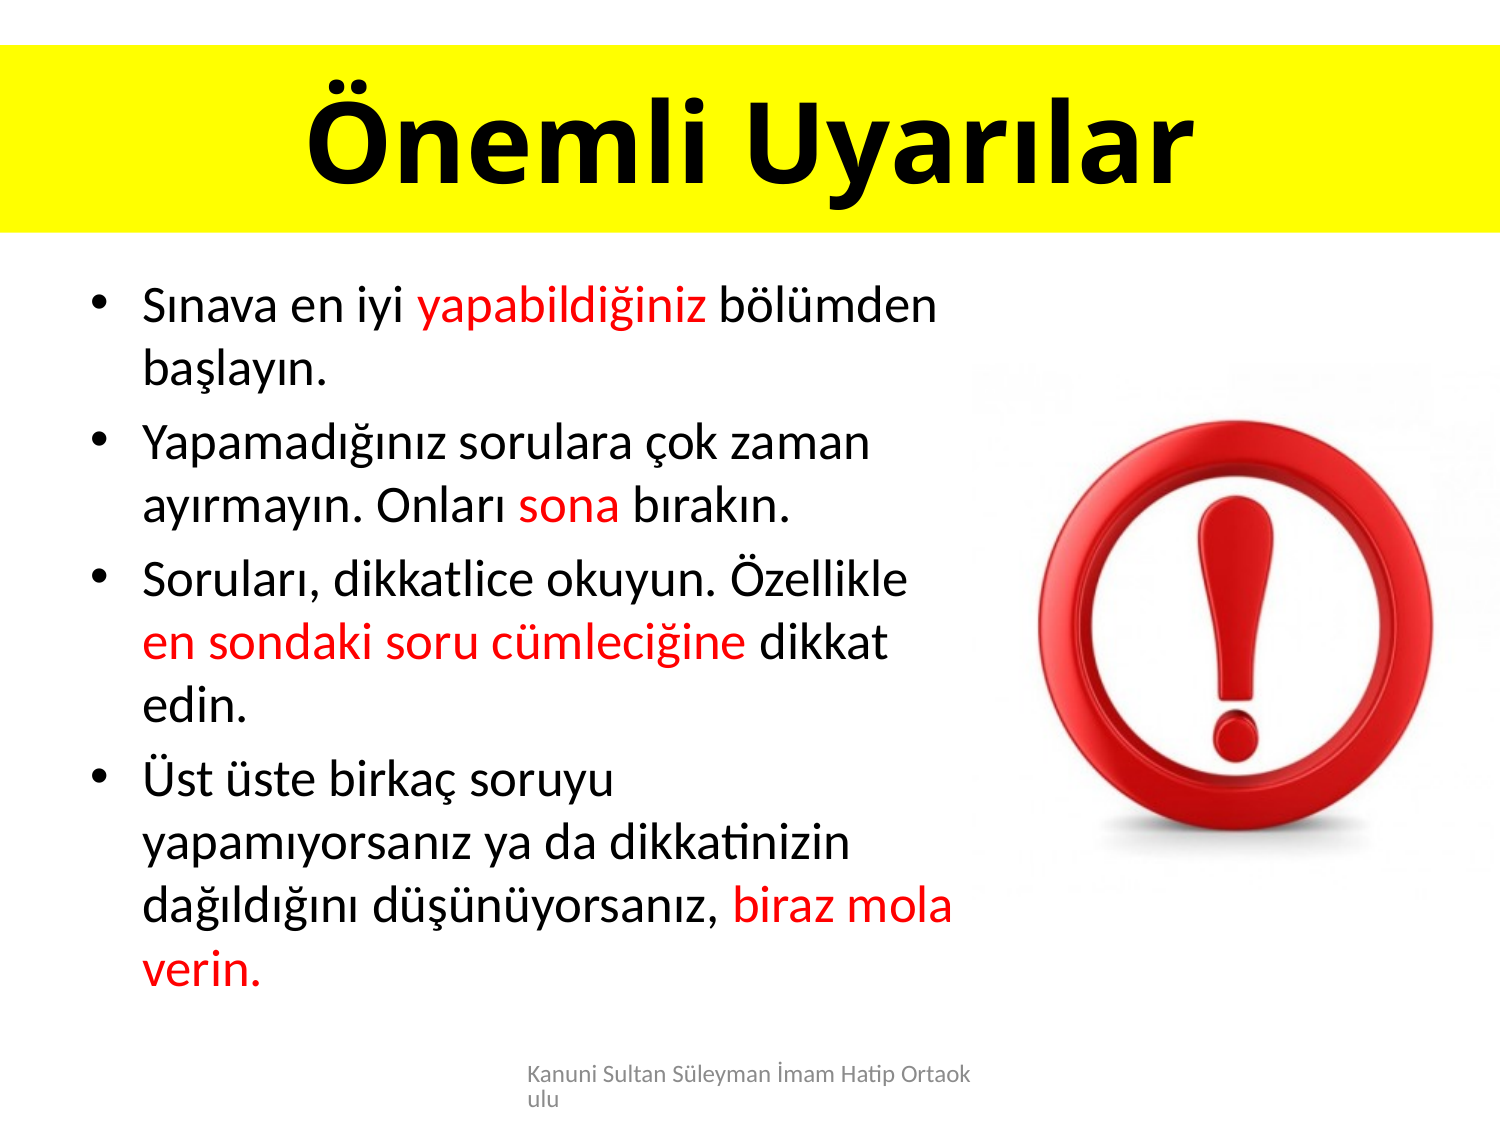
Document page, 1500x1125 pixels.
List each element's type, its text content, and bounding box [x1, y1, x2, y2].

footer Kanuni Sultan Süleyman İmam Hatip Ortaokulu [512, 1042, 988, 1103]
title Önemli Uyarılar [0, 45, 1500, 233]
list Sınava en iyi yapabildiğiniz bölümden başlayın. Yapamadığınız sorulara çok zaman ayırmayın. Onları sona bırakın. Soruları, dikkatlice okuyun. Özellikle en sondaki soru cümleciğine dikkat edin. Üst üste birkaç soruyu yapamıyorsanız ya da dikkatinizin dağıldığını düşünüyorsanız, biraz mola verin. [75, 262, 973, 1005]
picture [972, 363, 1500, 900]
